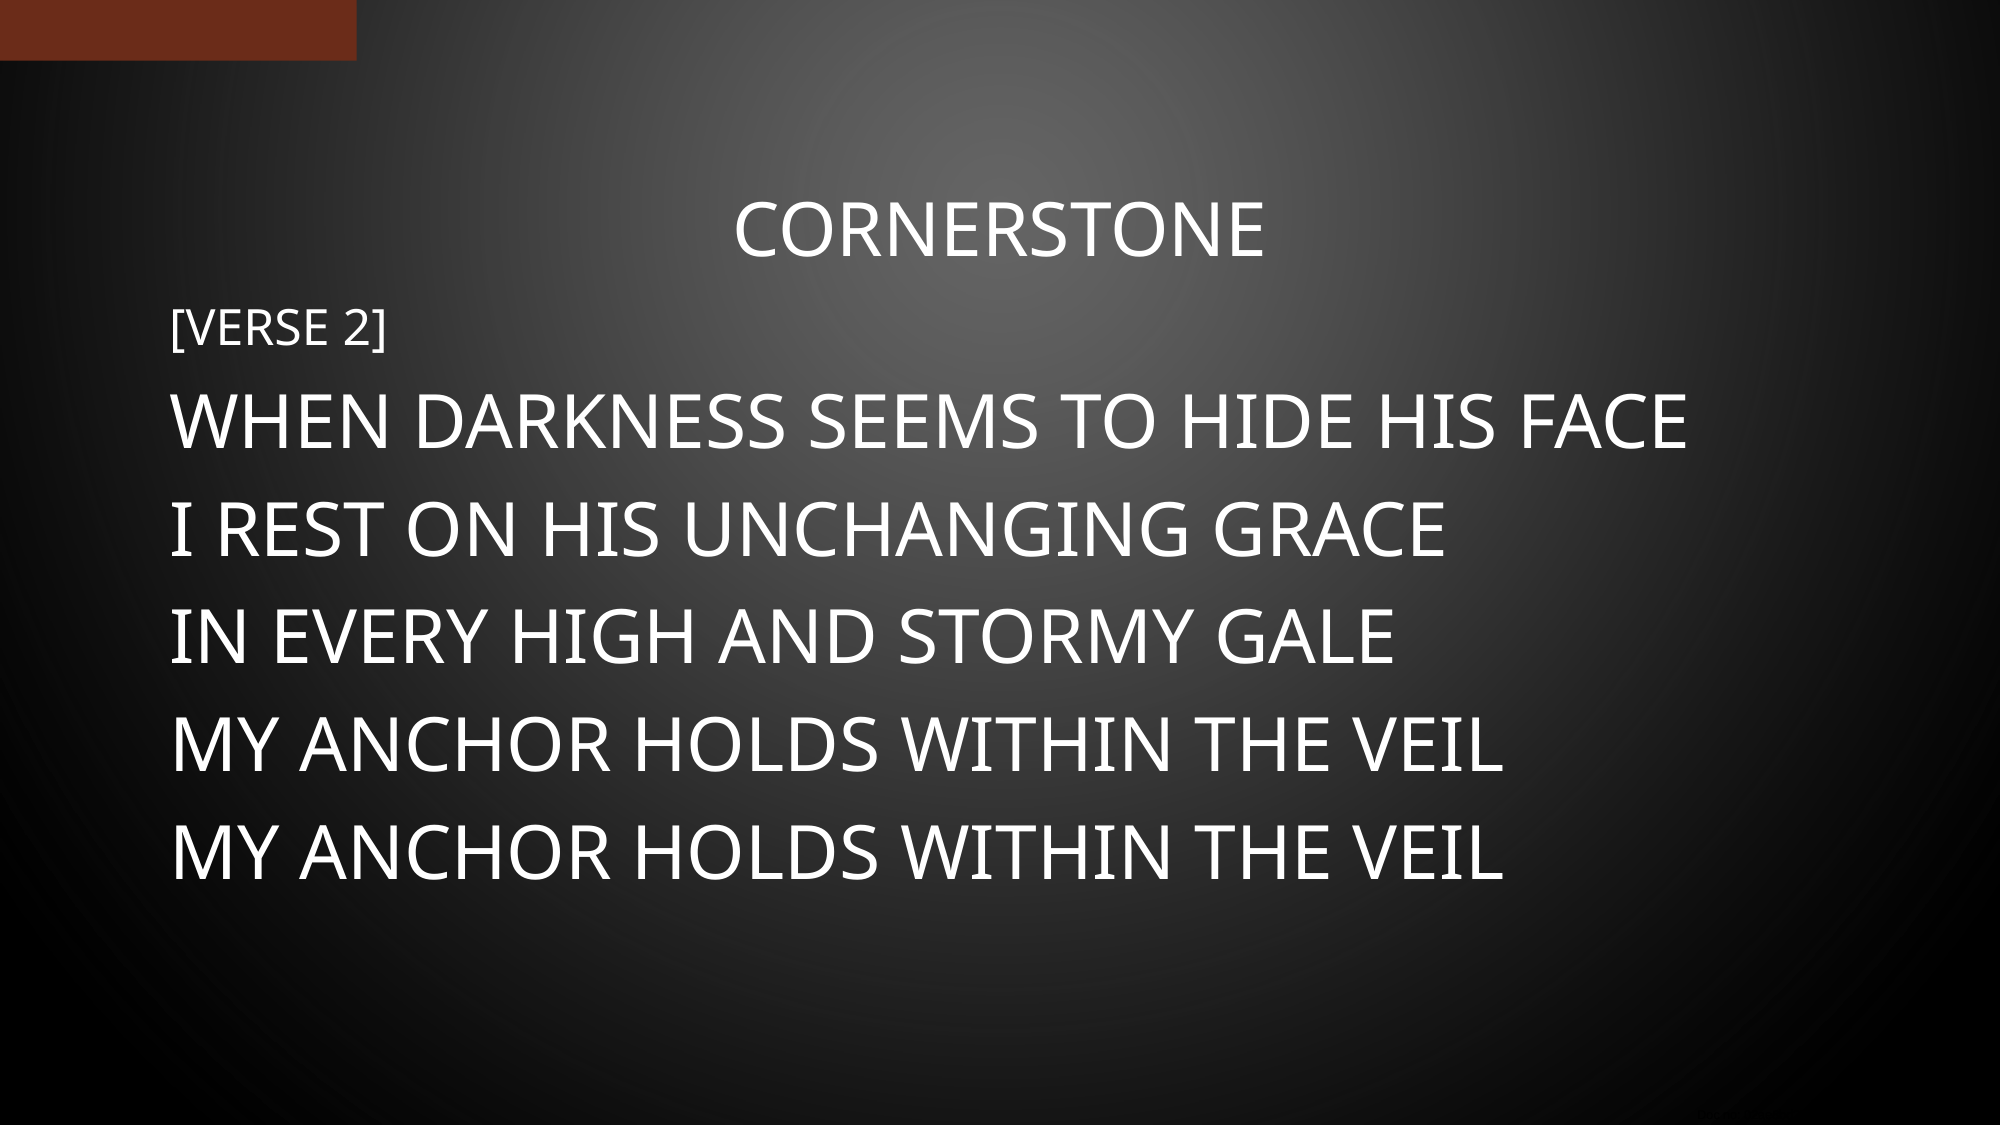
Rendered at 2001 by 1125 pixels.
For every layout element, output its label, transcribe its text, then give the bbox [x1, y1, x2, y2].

picture [0, 0, 2000, 1125]
title cornerstone [149, 101, 1851, 364]
text_box [0, 0, 358, 62]
list [verse 2] When darkness seems to hide His face I rest on His unchanging grace In every high and stormy gale My anchor holds within the veil My anchor holds within the veil [154, 275, 1941, 1088]
